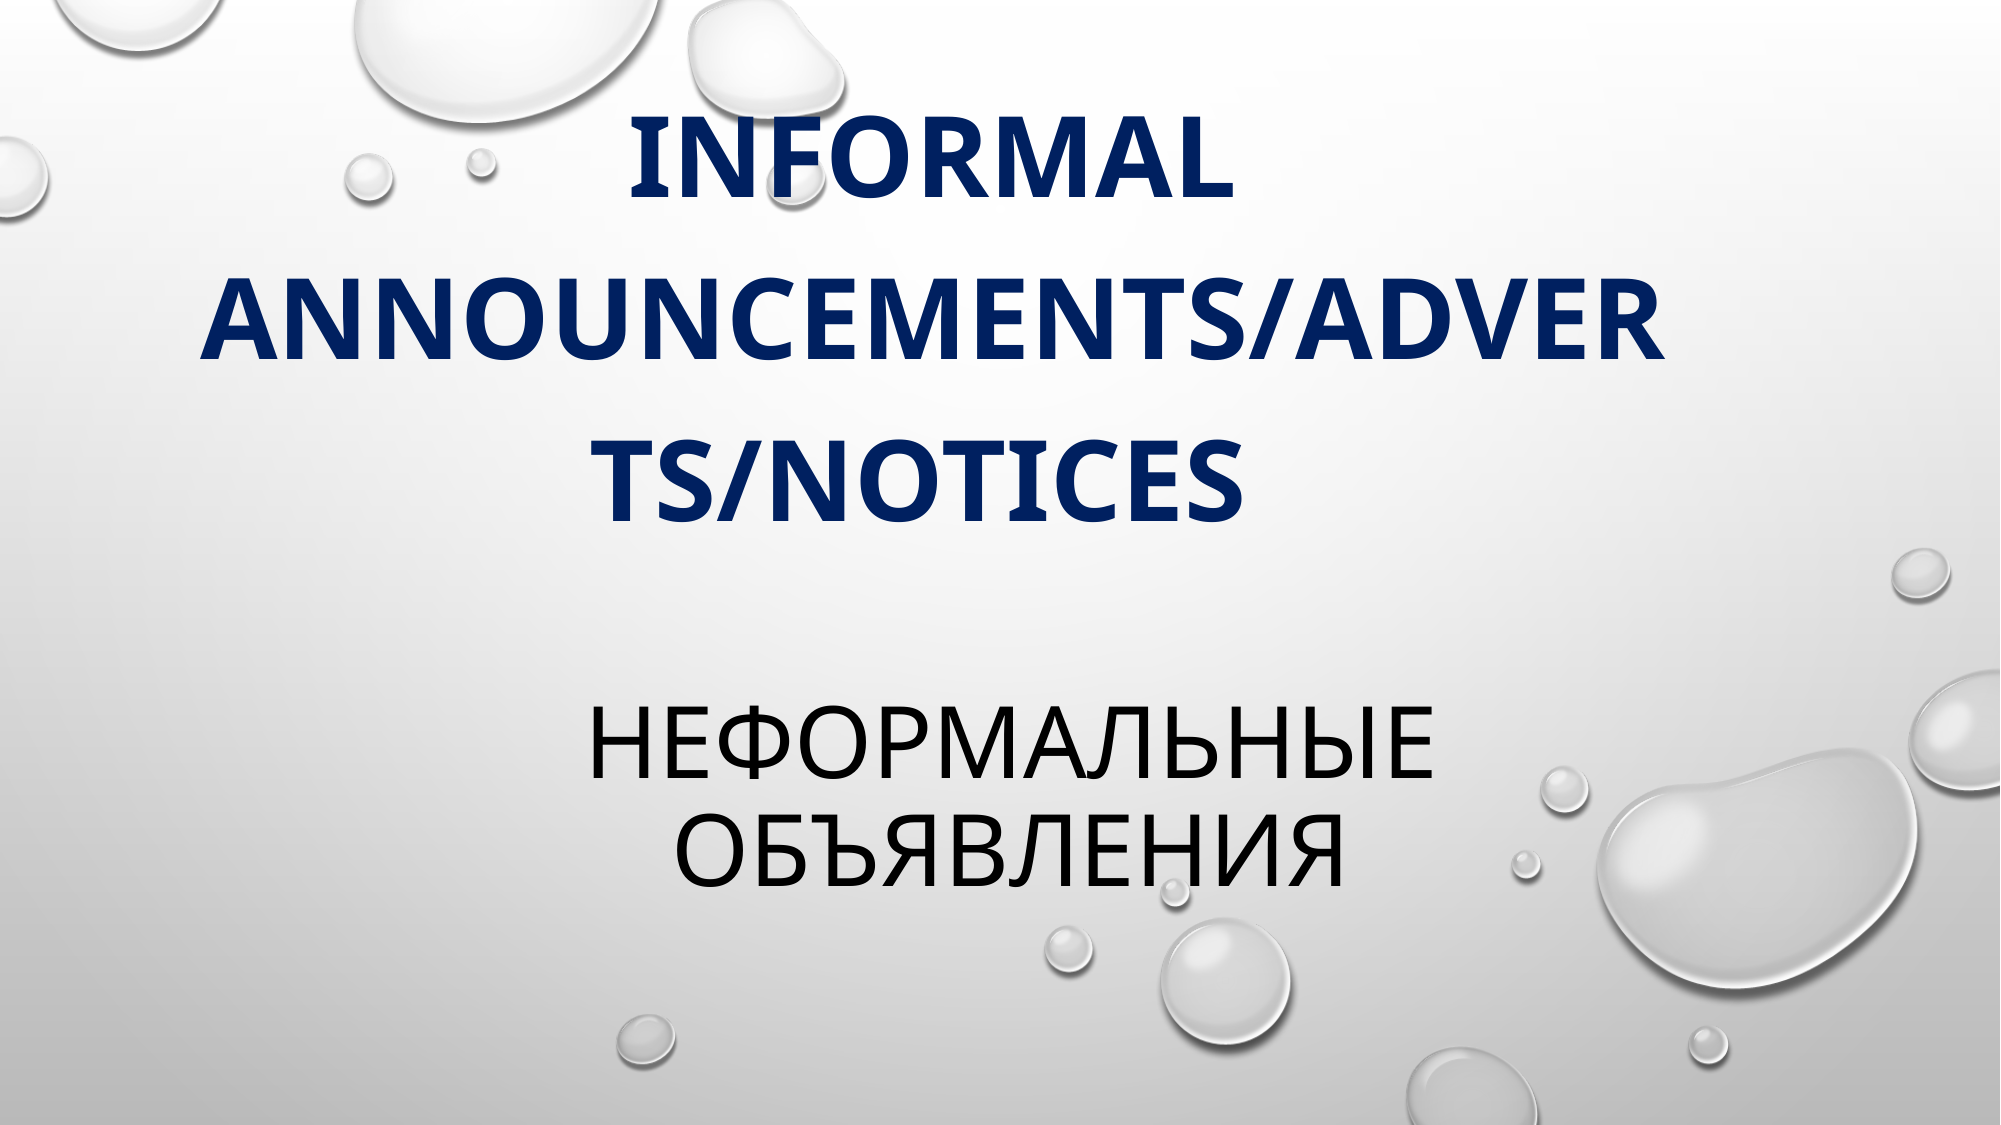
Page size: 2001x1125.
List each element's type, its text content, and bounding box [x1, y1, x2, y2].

subtitle Informal announcements/adverts/notices [167, 50, 1699, 550]
title Неформальные объявления [298, 503, 1724, 916]
picture [0, 0, 2000, 1125]
